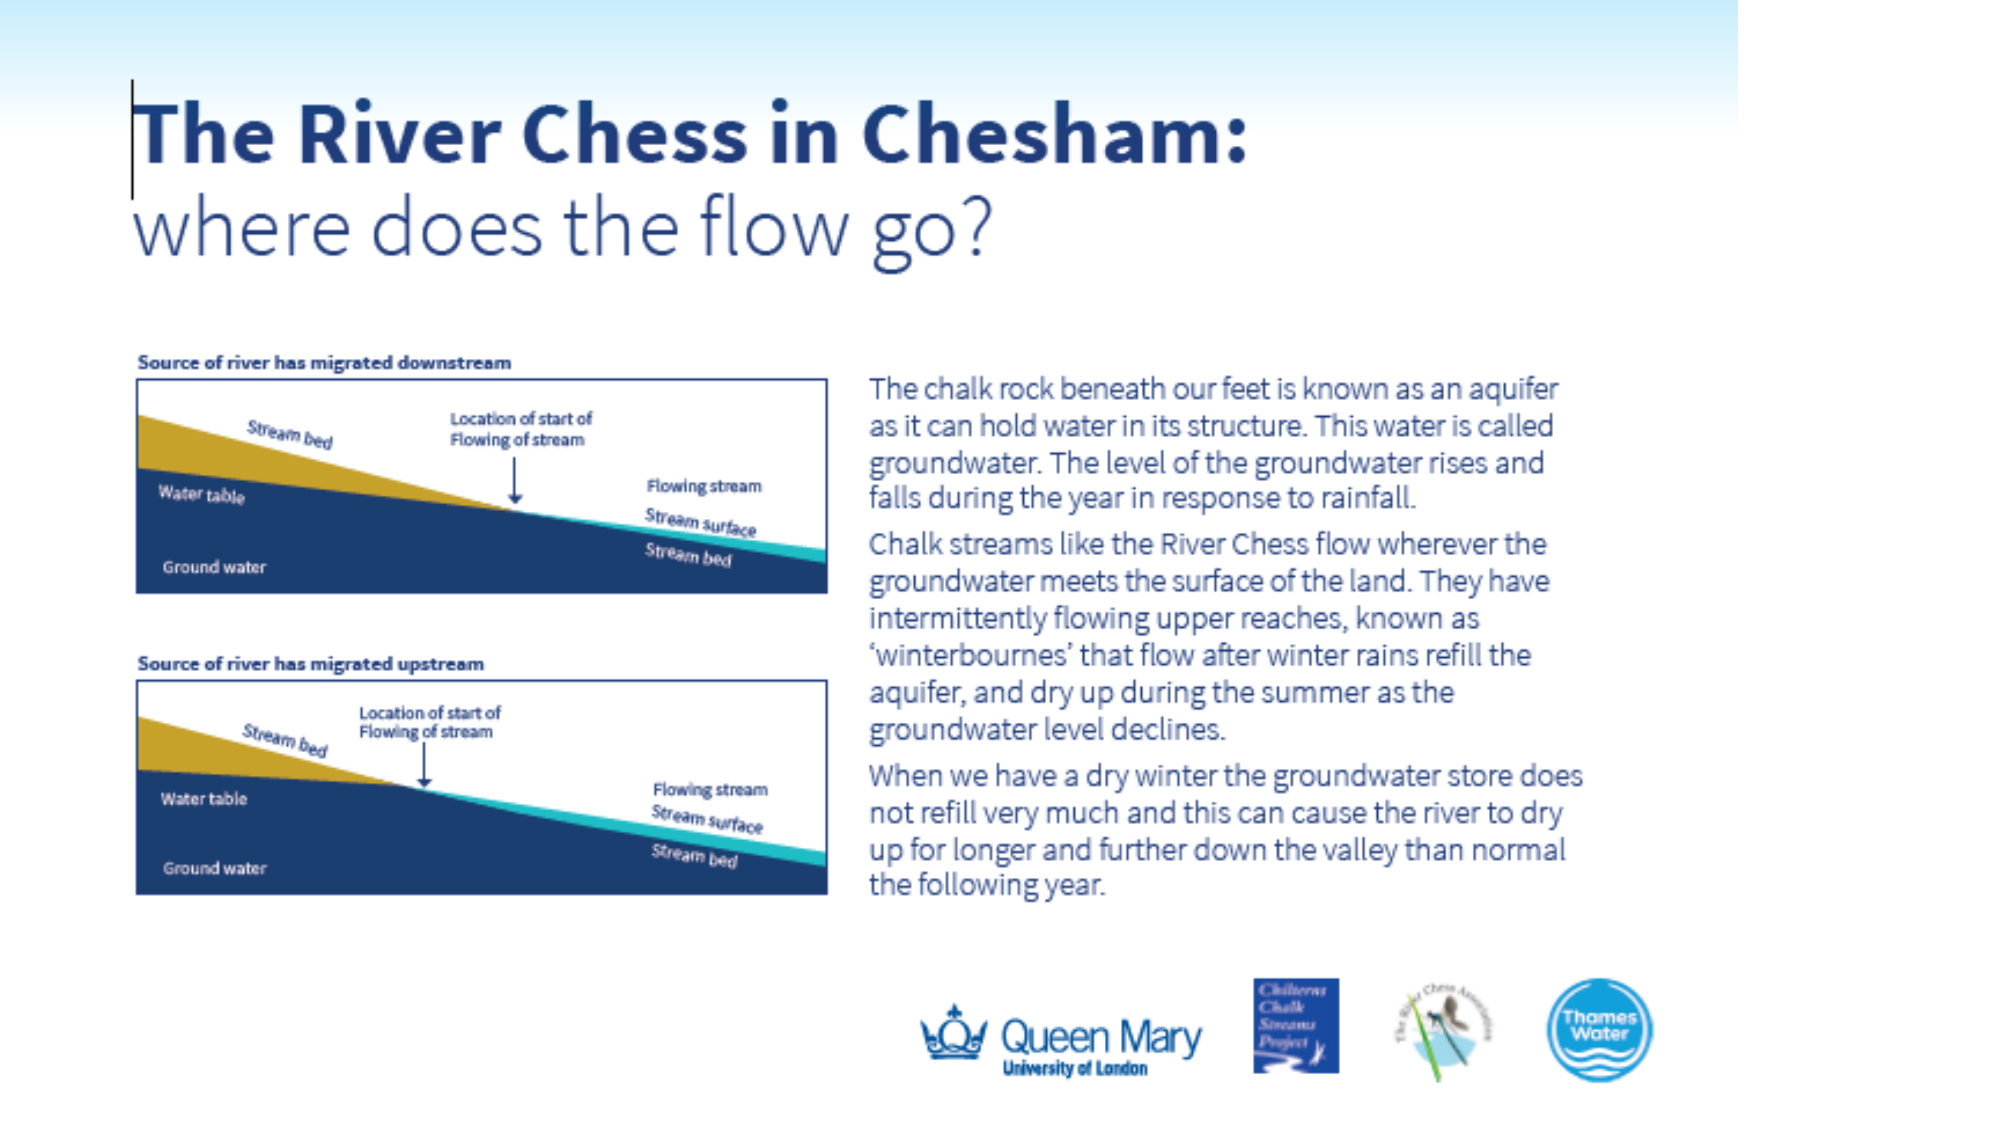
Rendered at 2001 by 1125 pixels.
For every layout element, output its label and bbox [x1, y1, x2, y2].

picture [0, 0, 1739, 1125]
